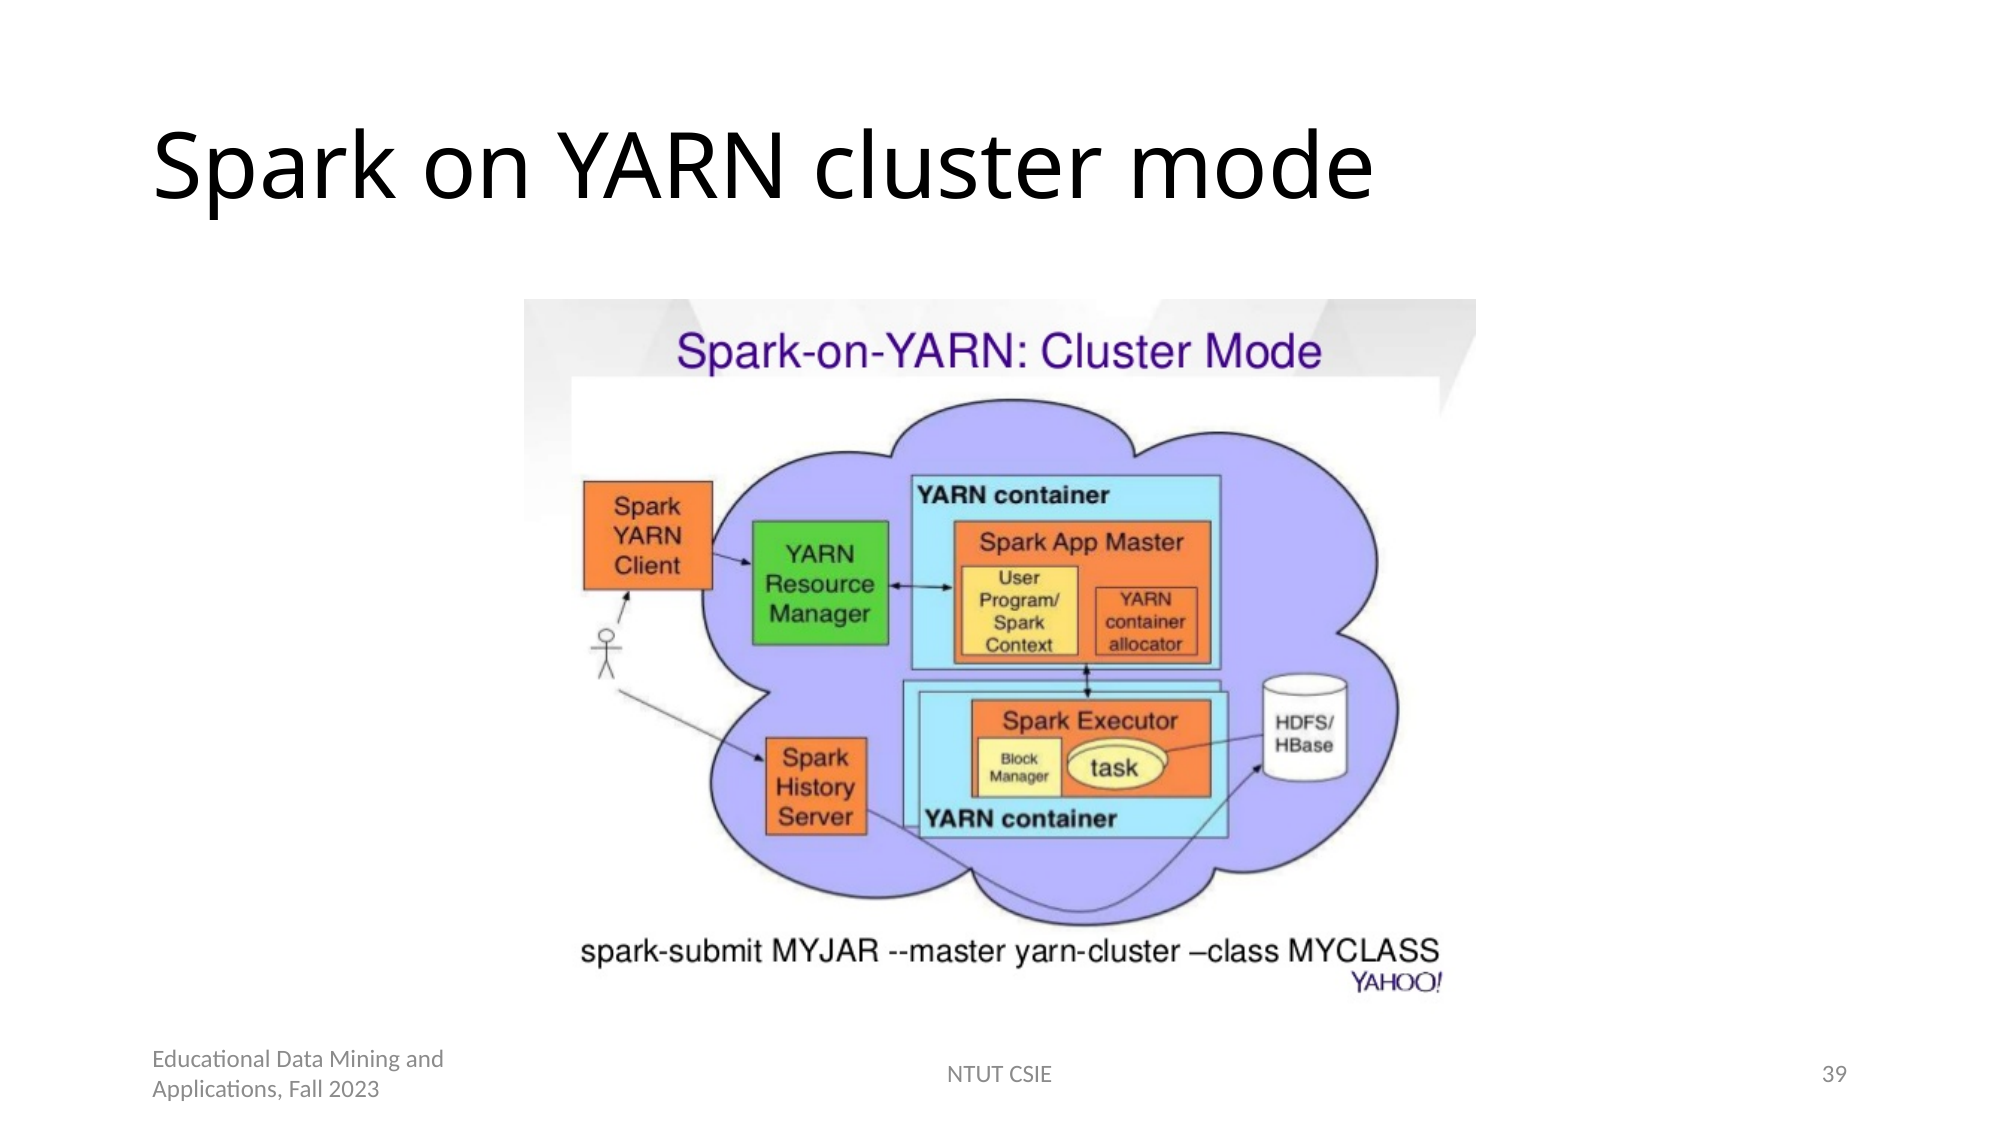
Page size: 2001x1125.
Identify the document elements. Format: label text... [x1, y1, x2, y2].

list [524, 299, 1476, 1014]
footer NTUT CSIE [662, 1042, 1338, 1103]
slide_number 39 [1412, 1042, 1863, 1103]
slide_number Educational Data Mining and Applications, Fall 2023 [137, 1042, 588, 1103]
title Spark on YARN cluster mode [137, 59, 1863, 278]
